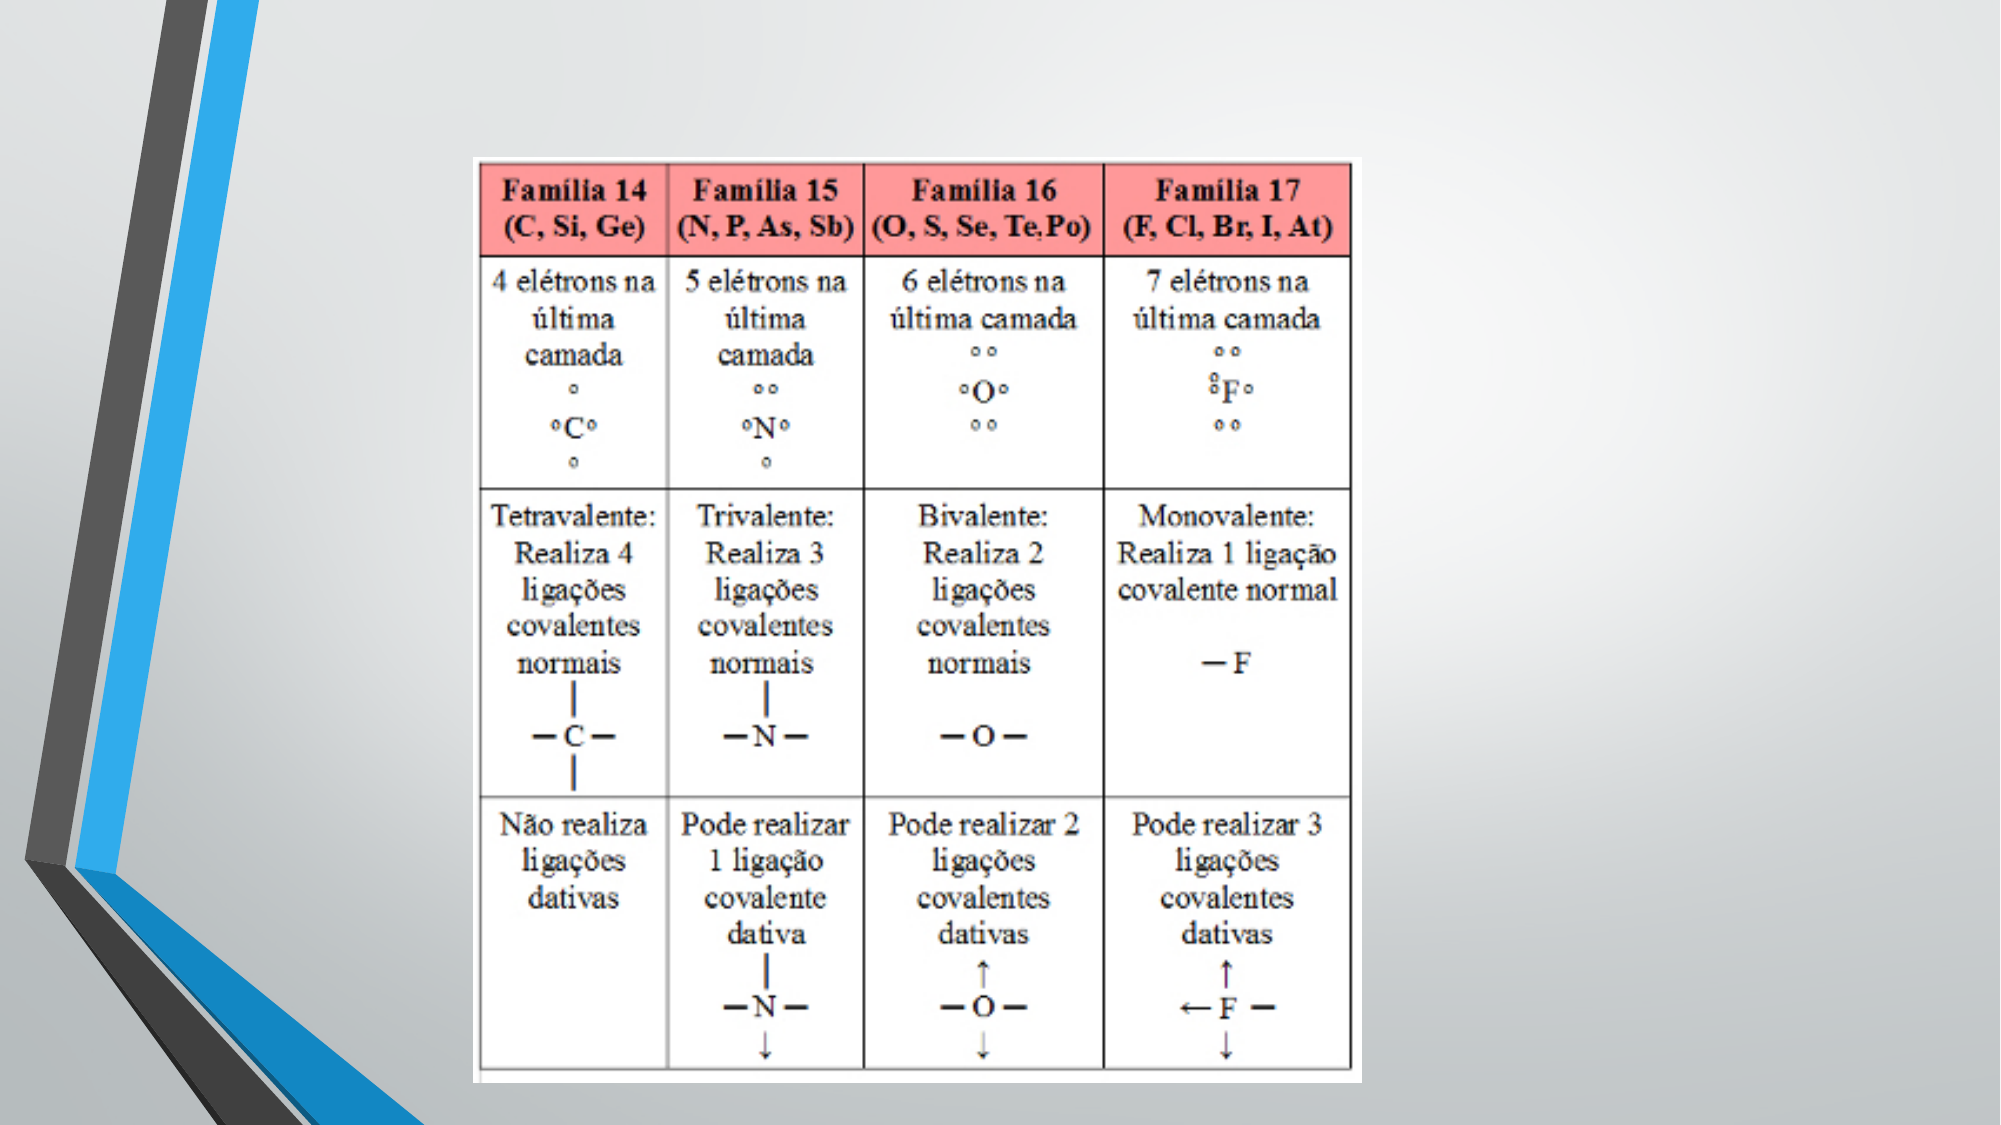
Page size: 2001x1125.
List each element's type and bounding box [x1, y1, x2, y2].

picture [473, 157, 1362, 1084]
